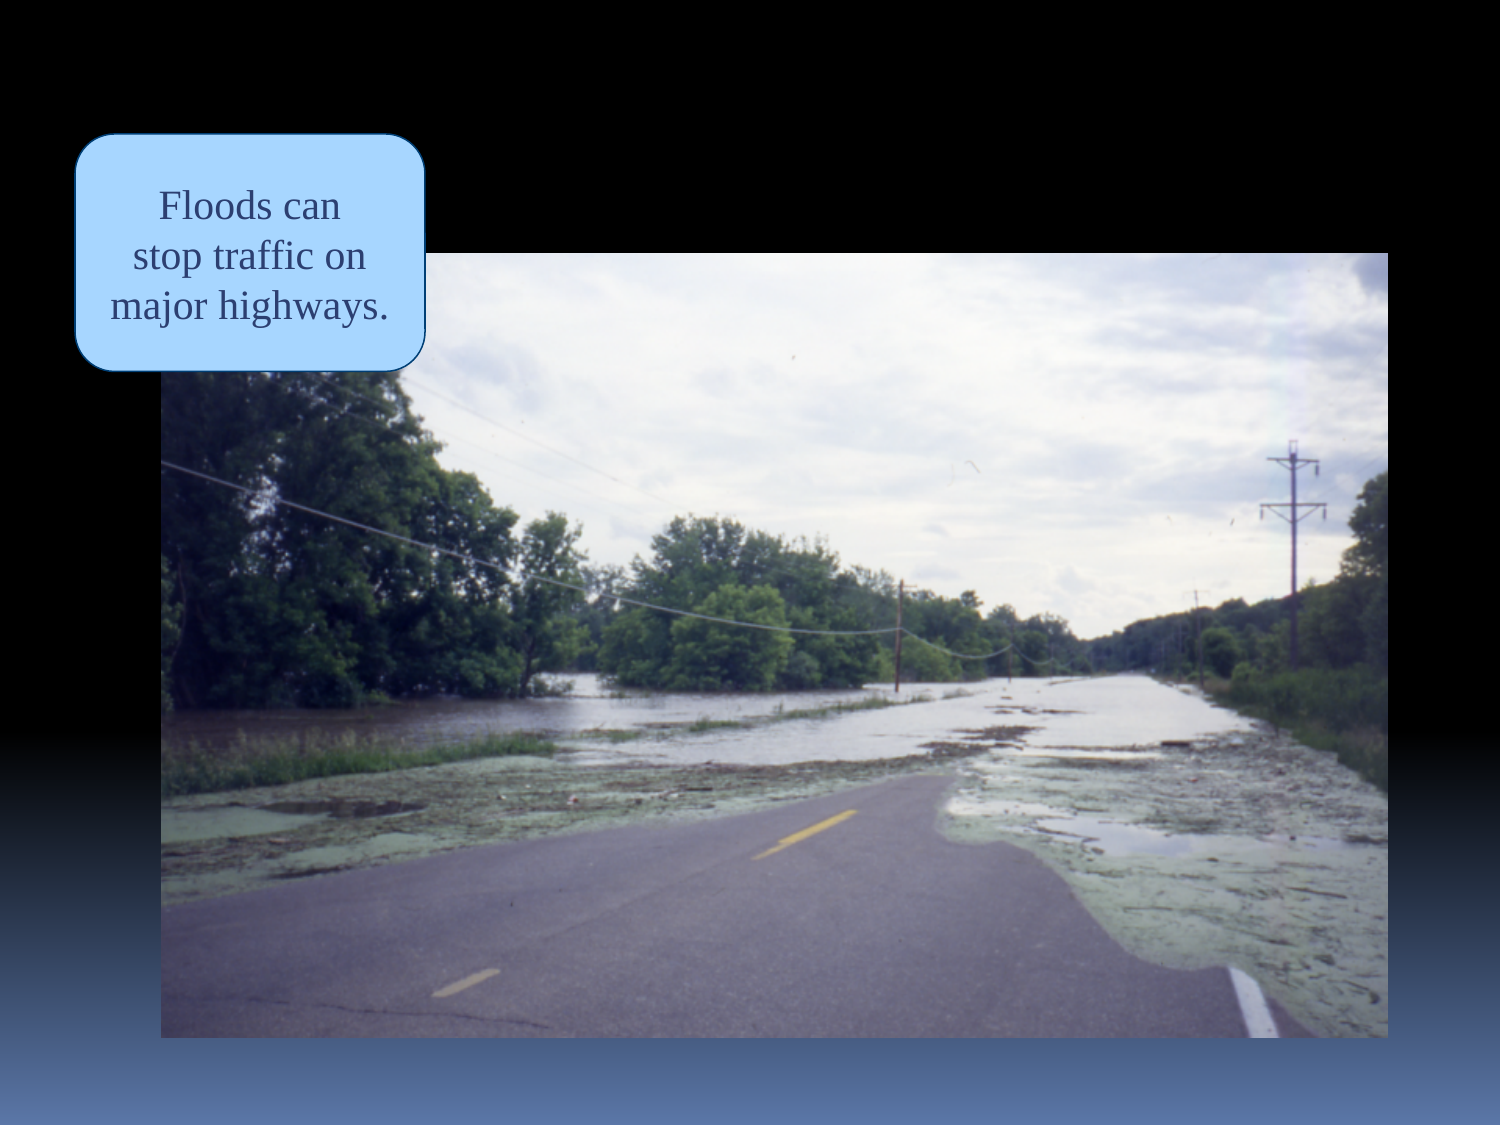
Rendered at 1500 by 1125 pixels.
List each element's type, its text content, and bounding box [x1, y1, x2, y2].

text_box Floods can stop traffic on major highways. [75, 133, 425, 372]
picture [161, 252, 1388, 1038]
